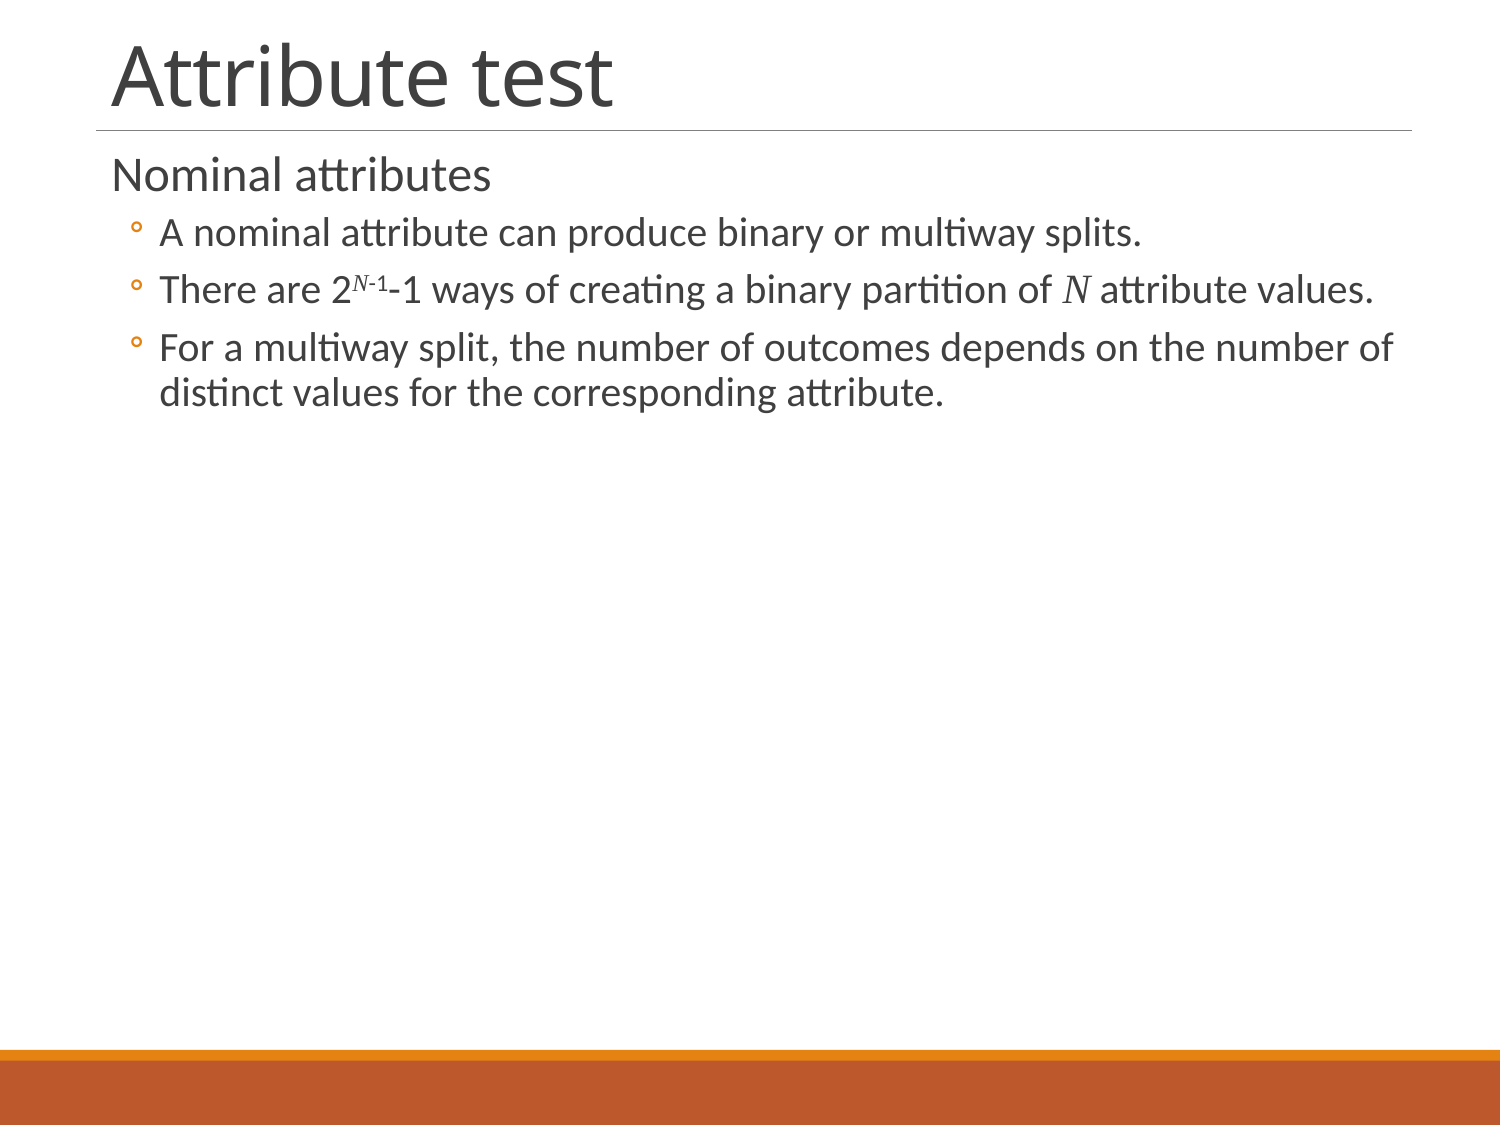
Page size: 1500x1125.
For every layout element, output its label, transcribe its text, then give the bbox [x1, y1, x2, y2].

list Nominal attributes A nominal attribute can produce binary or multiway splits. There are 2N-1-1 ways of creating a binary partition of N attribute values. For a multiway split, the number of outcomes depends on the number of distinct values for the corresponding attribute. [96, 140, 1413, 1034]
title Attribute test [96, 19, 1413, 131]
